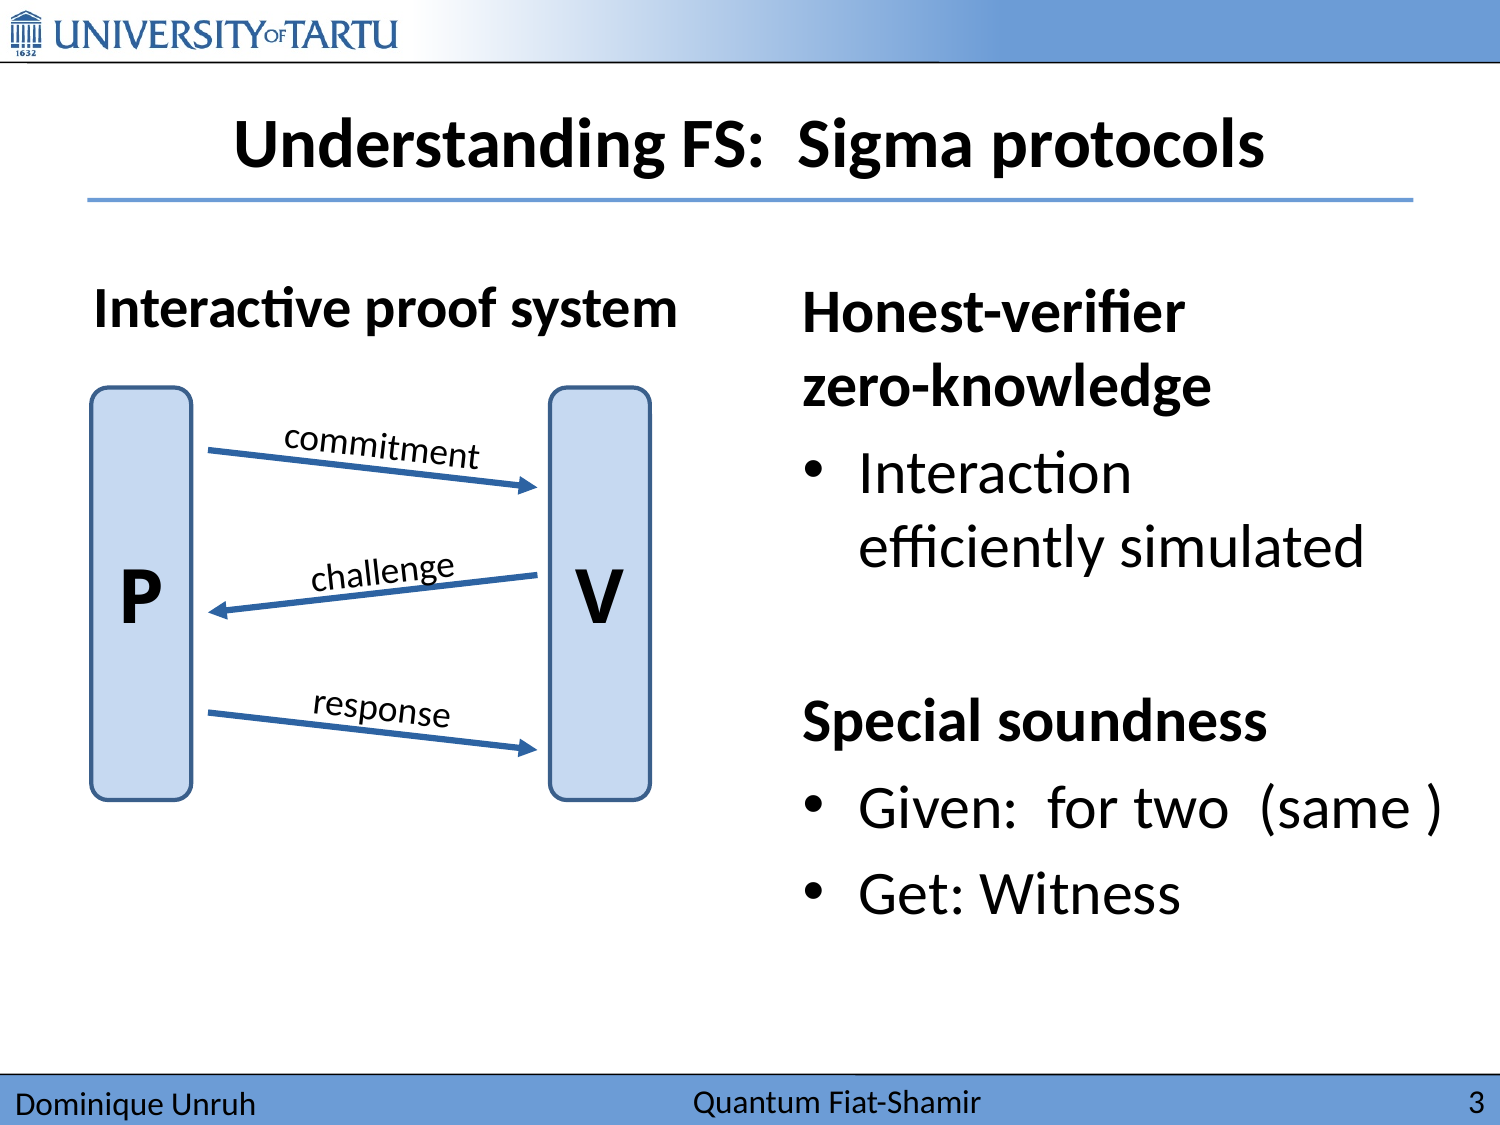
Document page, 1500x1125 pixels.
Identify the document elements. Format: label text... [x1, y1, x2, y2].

text_box commitment [268, 401, 499, 448]
text_box challenge [292, 530, 471, 573]
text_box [207, 712, 538, 751]
slide_number 3 [1400, 1074, 1500, 1125]
text_box Interactive proof system [78, 261, 694, 347]
text_box P [89, 385, 194, 803]
title Understanding FS: Sigma protocols [87, 75, 1413, 203]
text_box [207, 449, 538, 488]
text_box response [297, 666, 470, 710]
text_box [207, 574, 538, 613]
picture [0, 0, 407, 61]
footer Quantum Fiat-Shamir [362, 1074, 1313, 1125]
text_box V [547, 385, 653, 803]
